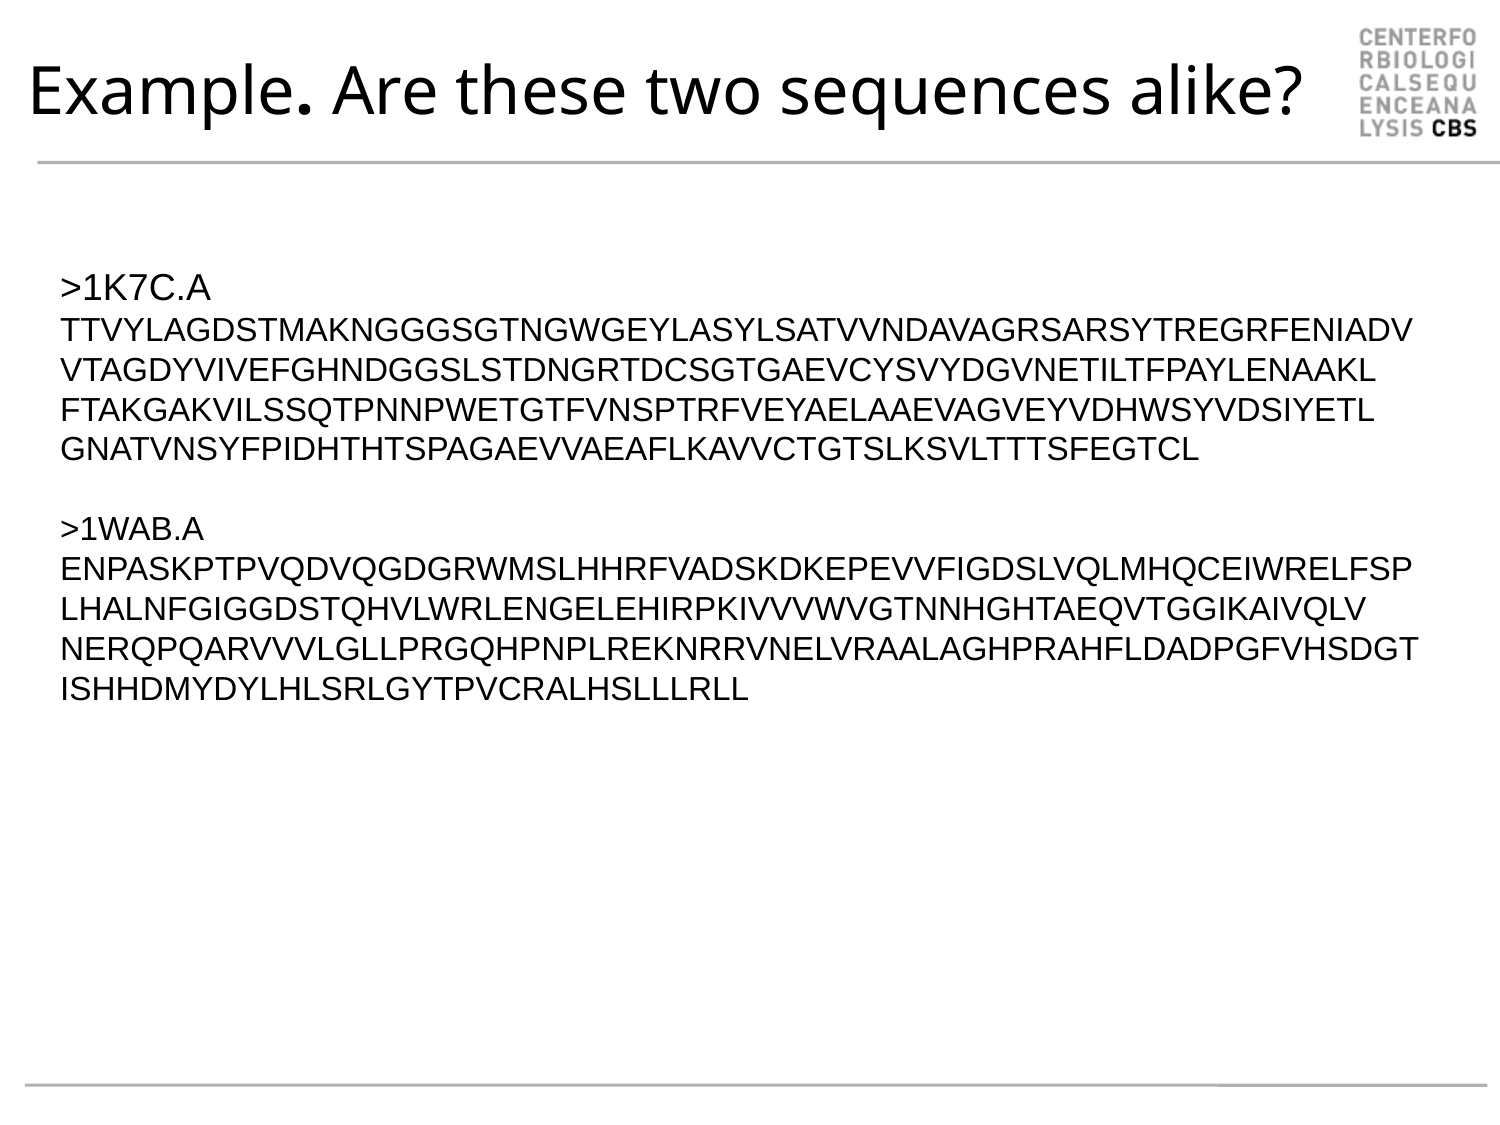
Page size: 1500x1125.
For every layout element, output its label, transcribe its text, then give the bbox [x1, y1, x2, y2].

title Example. Are these two sequences alike? [12, 49, 1353, 126]
picture [1350, 12, 1488, 150]
text_box >1K7C.A TTVYLAGDSTMAKNGGGSGTNGWGEYLASYLSATVVNDAVAGRSARSYTREGRFENIADV VTAGDYVIVEFGHNDGGSLSTDNGRTDCSGTGAEVCYSVYDGVNETILTFPAYLENAAKL FTAKGAKVILSSQTPNNPWETGTFVNSPTRFVEYAELAAEVAGVEYVDHWSYVDSIYETL GNATVNSYFPIDHTHTSPAGAEVVAEAFLKAVVCTGTSLKSVLTTTSFEGTCL >1WAB.A ENPASKPTPVQDVQGDGRWMSLHHRFVADSKDKEPEVVFIGDSLVQLMHQCEIWRELFSP LHALNFGIGGDSTQHVLWRLENGELEHIRPKIVVVWVGTNNHGHTAEQVTGGIKAIVQLV NERQPQARVVVLGLLPRGQHPNPLREKNRRVNELVRAALAGHPRAHFLDADPGFVHSDGT ISHHDMYDYLHLSRLGYTPVCRALHSLLLRLL [45, 255, 1436, 755]
